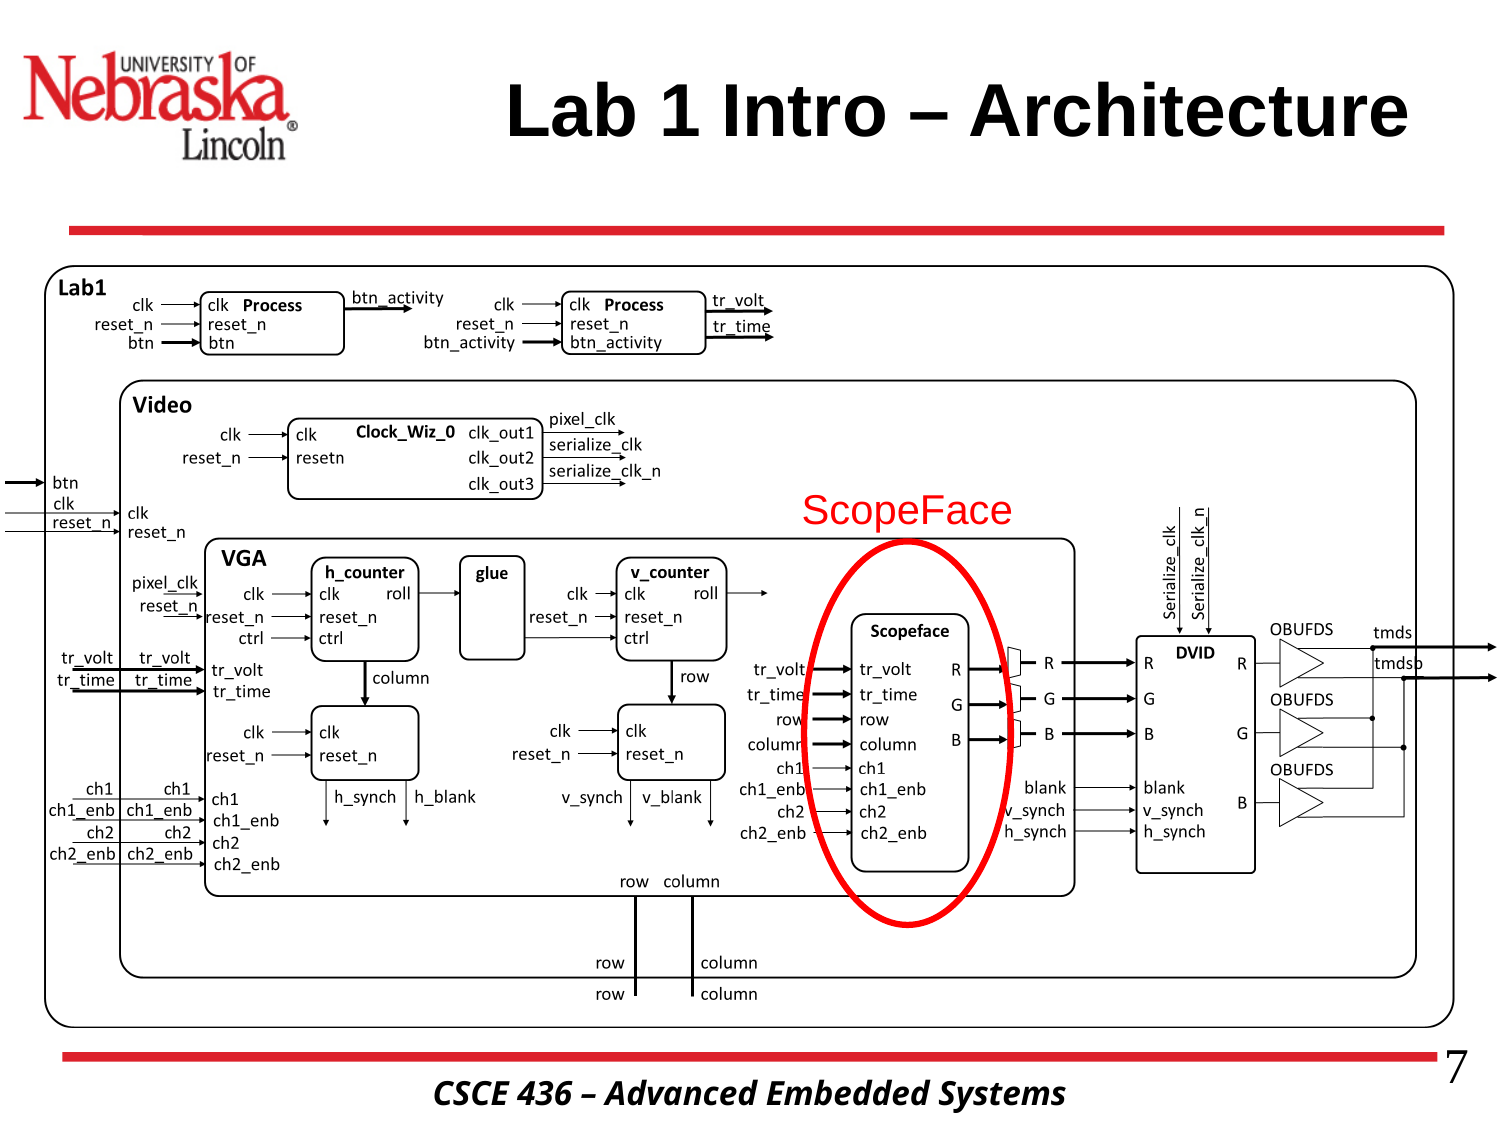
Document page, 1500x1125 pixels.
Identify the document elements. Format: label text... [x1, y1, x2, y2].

picture [1, 32, 313, 181]
picture [5, 264, 1500, 1028]
slide_number 7 [1133, 1035, 1484, 1105]
title Lab 1 Intro – Architecture [313, 12, 1427, 201]
